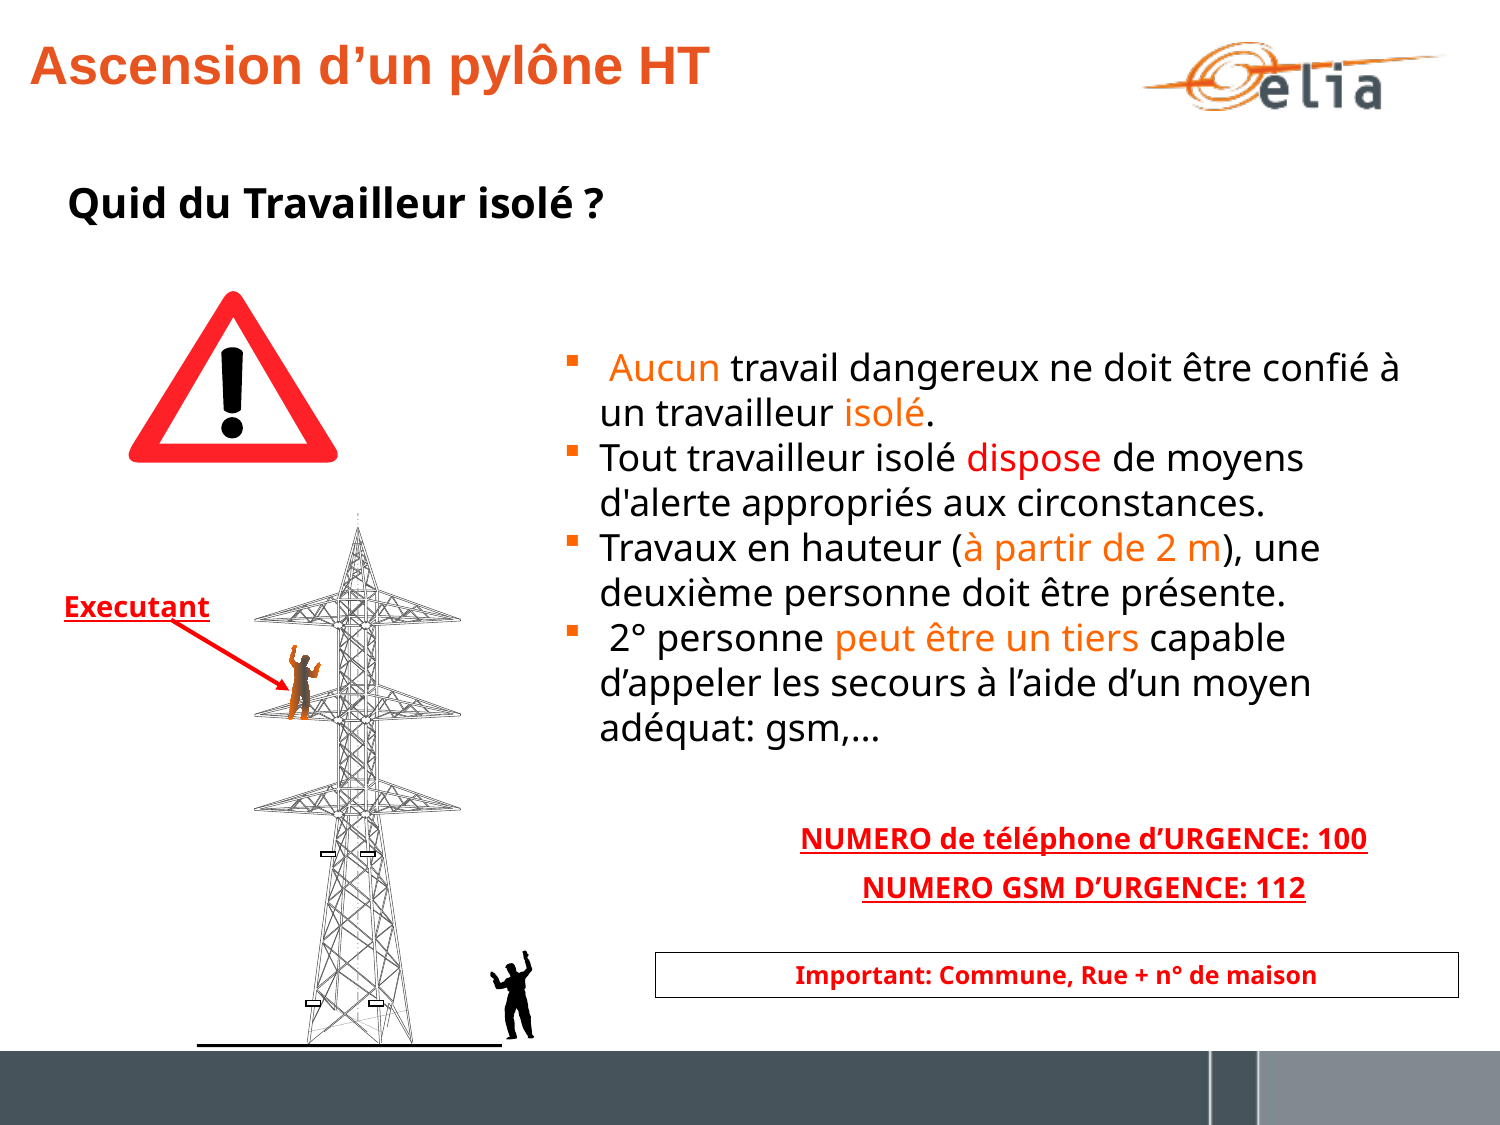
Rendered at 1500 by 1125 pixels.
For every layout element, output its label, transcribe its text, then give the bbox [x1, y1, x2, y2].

text_box Aucun travail dangereux ne doit être confié à un travailleur isolé. Tout travailleur isolé dispose de moyens d'alerte appropriés aux circonstances. Travaux en hauteur (à partir de 2 m), une deuxième personne doit être présente. 2° personne peut être un tiers capable d’appeler les secours à l’aide d’un moyen adéquat: gsm,… [549, 336, 1459, 801]
text_box NUMERO de téléphone d’URGENCE: 100 NUMERO GSM D’URGENCE: 112 [708, 812, 1459, 913]
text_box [196, 512, 502, 1048]
text_box Important: Commune, Rue + n° de maison [655, 952, 1459, 998]
picture [1364, 42, 1447, 111]
text_box Quid du Travailleur isolé ? [53, 149, 1403, 256]
picture [0, 1051, 1500, 1125]
picture [489, 949, 535, 1041]
text_box Executant [17, 580, 191, 632]
picture [123, 288, 344, 463]
title Ascension d’un pylône HT [29, 30, 1364, 148]
